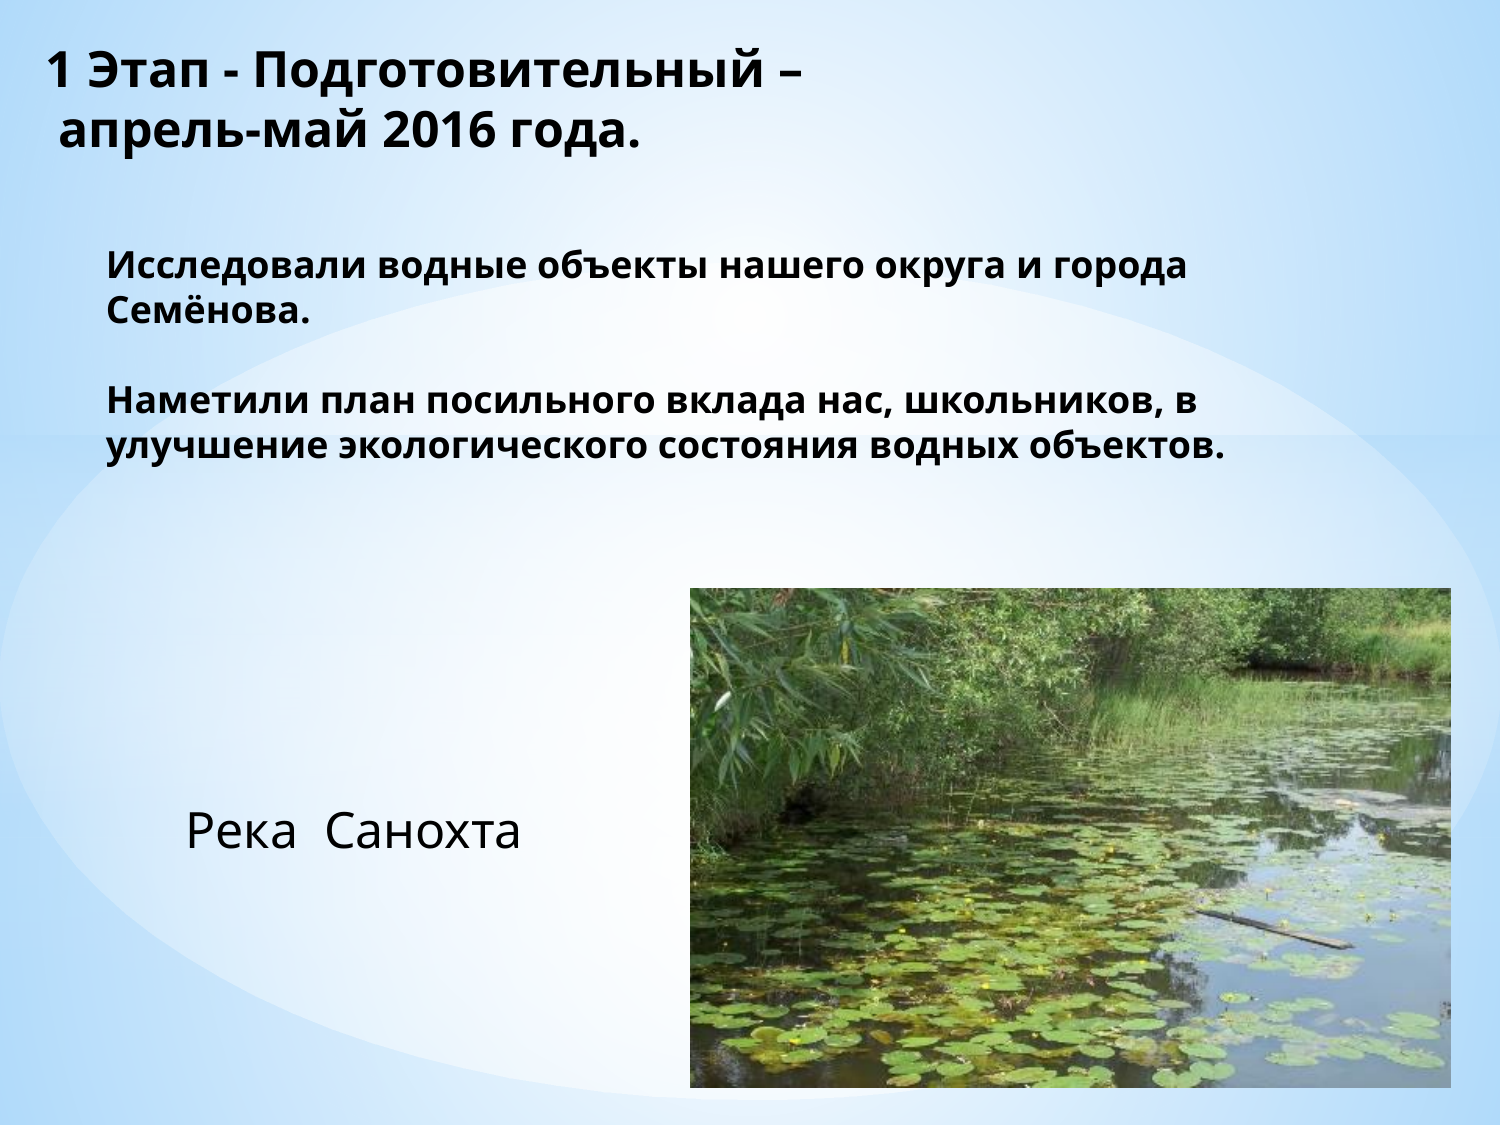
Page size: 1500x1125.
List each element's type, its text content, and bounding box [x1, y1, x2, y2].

title Исследовали водные объекты нашего округа и города Семёнова. Наметили план посильного вклада нас, школьников, в улучшение экологического состояния водных объектов. [90, 285, 1247, 589]
list Река Санохта [41, 790, 649, 886]
text_box 1 Этап - Подготовительный – апрель-май 2016 года. [30, 30, 1307, 285]
picture [690, 588, 1451, 1088]
